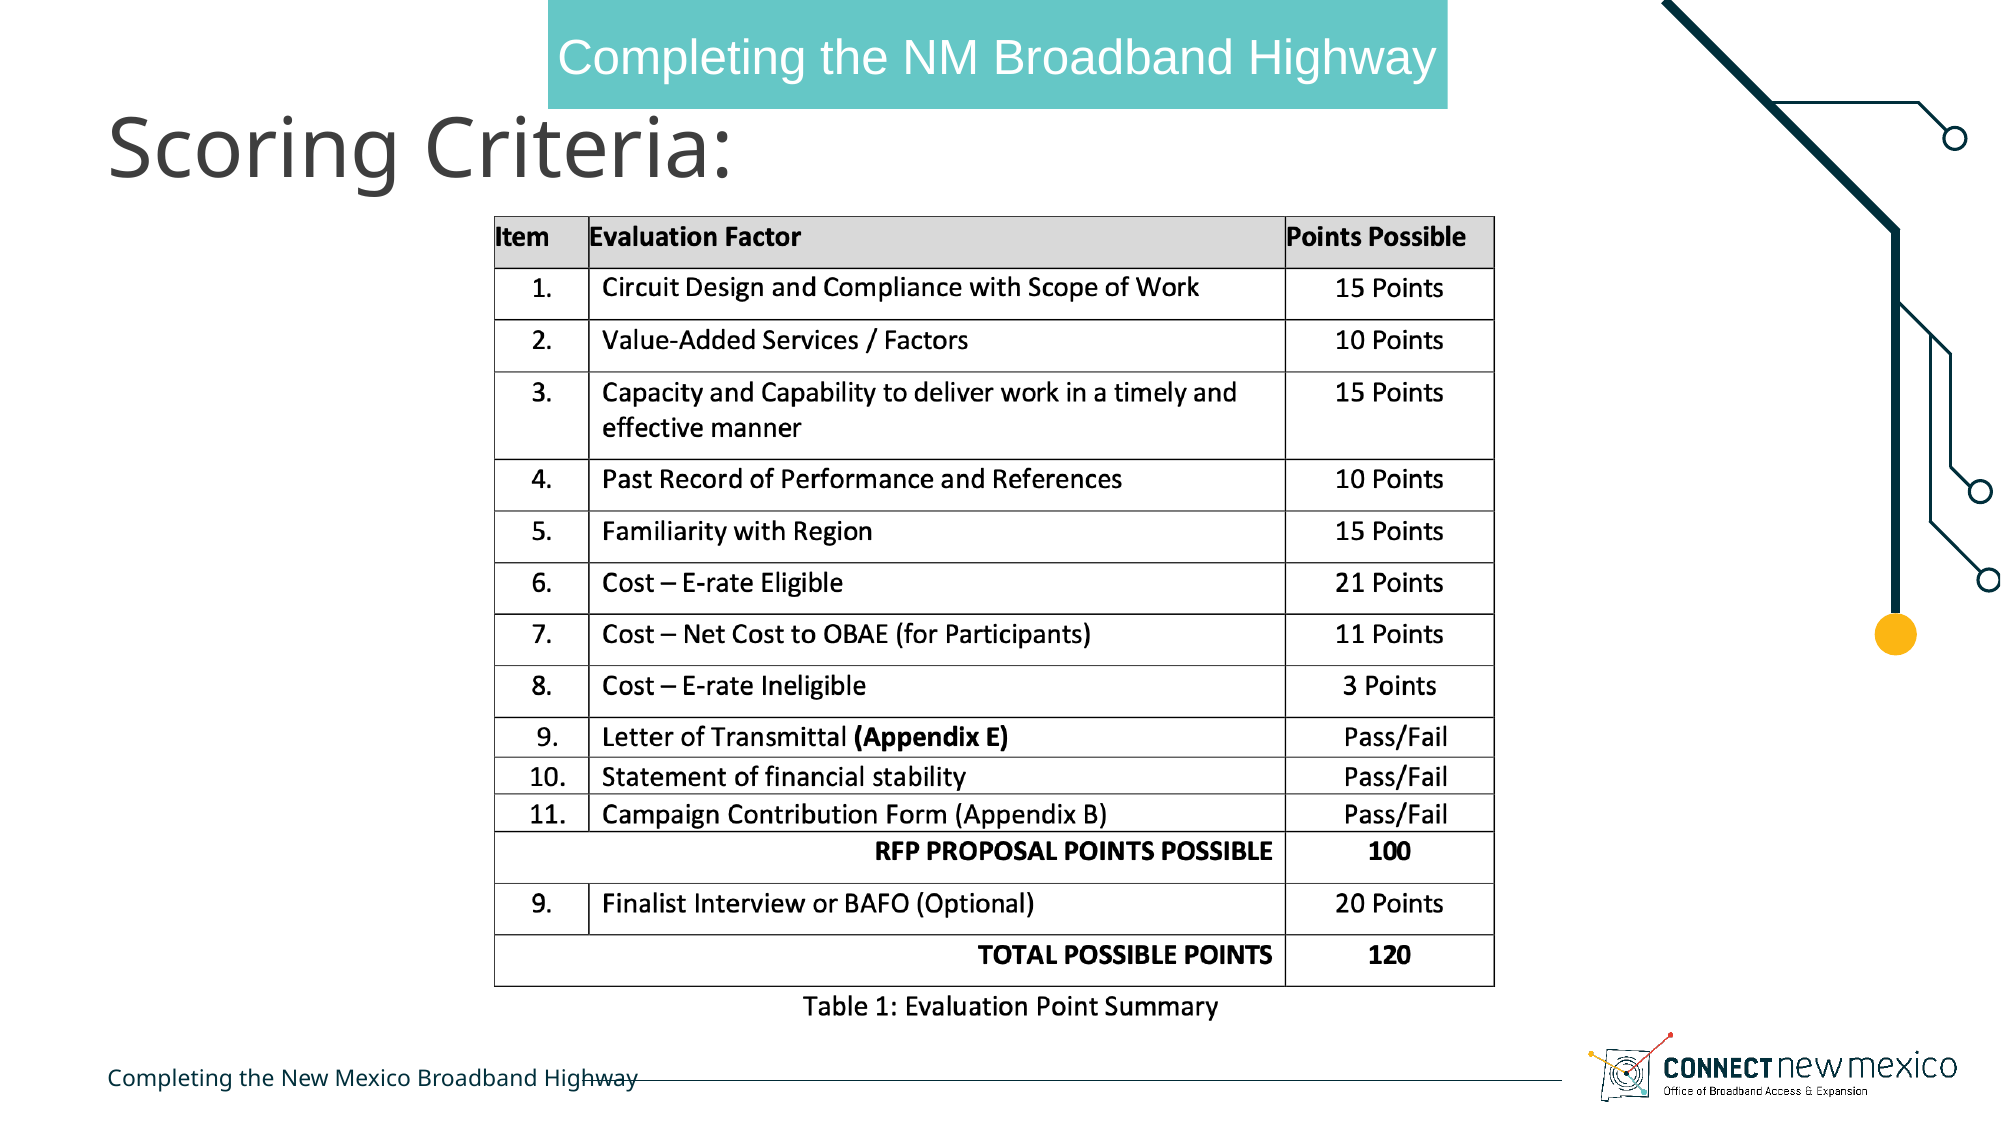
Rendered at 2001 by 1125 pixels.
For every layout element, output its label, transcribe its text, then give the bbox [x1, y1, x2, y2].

title Scoring Criteria: [99, 113, 1753, 188]
picture [1574, 1011, 1970, 1122]
picture [465, 187, 1535, 1048]
